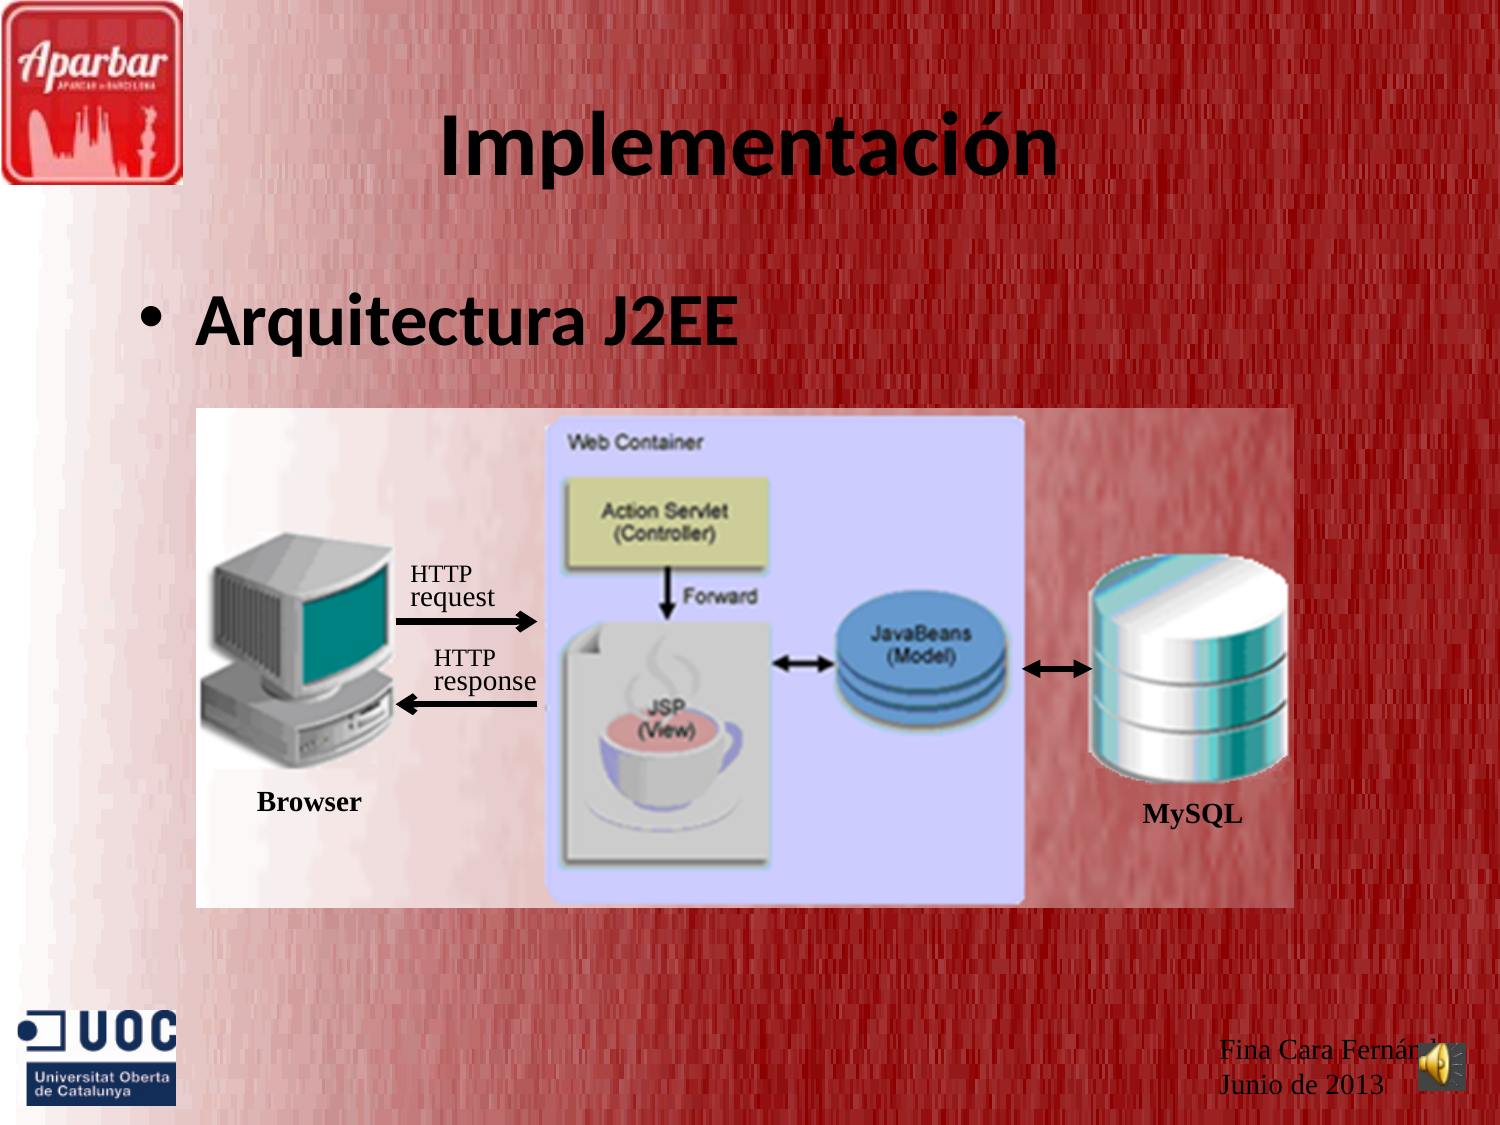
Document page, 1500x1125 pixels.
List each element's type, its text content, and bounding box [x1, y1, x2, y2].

picture [1416, 1041, 1468, 1093]
picture [0, 0, 1500, 1125]
text_box Fina Cara Fernández Junio de 2013 [1204, 1023, 1500, 1125]
list Arquitectura J2EE [123, 262, 1400, 1000]
title Implementación [75, 45, 1425, 233]
